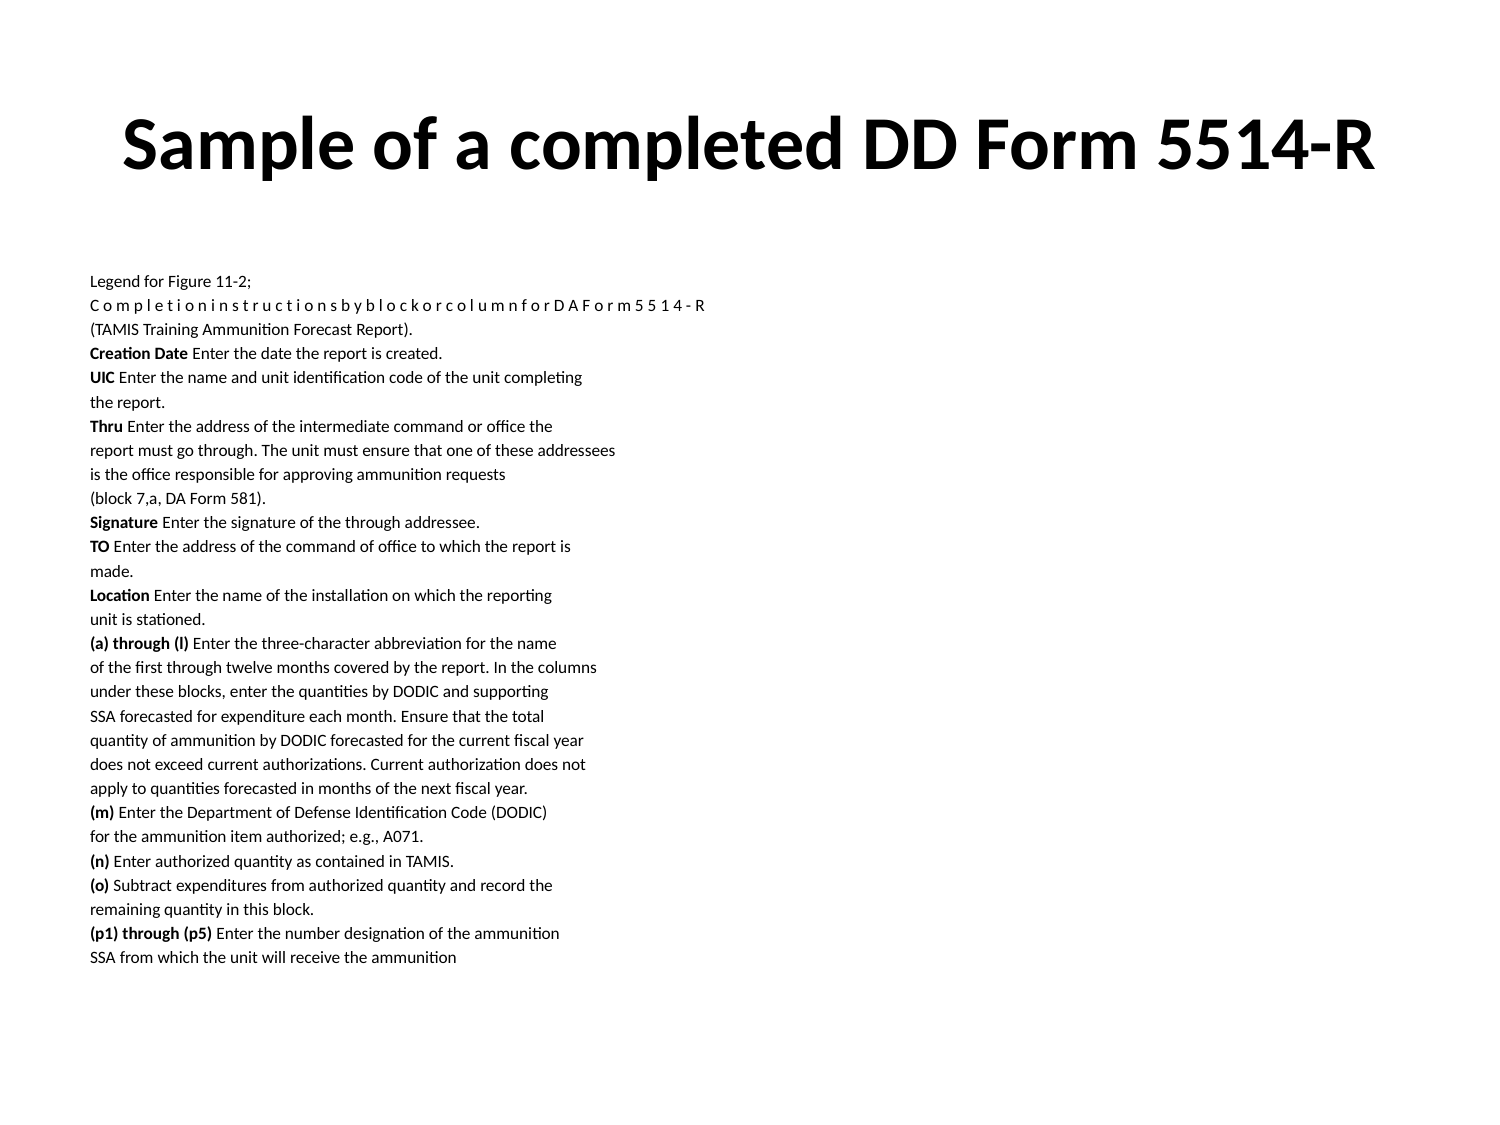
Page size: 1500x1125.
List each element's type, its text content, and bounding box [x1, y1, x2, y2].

title Sample of a completed DD Form 5514-R [75, 45, 1425, 233]
list Legend for Figure 11-2; C o m p l e t i o n i n s t r u c t i o n s b y b l o c k o r c o l u m n f o r D A F o r m 5 5 1 4 - R (TAMIS Training Ammunition Forecast Report). Creation Date Enter the date the report is created. UIC Enter the name and unit identification code of the unit completing the report. Thru Enter the address of the intermediate command or office the report must go through. The unit must ensure that one of these addressees is the office responsible for approving ammunition requests (block 7,a, DA Form 581). Signature Enter the signature of the through addressee. TO Enter the address of the command of office to which the report is made. Location Enter the name of the installation on which the reporting unit is stationed. (a) through (l) Enter the three-character abbreviation for the name of the first through twelve months covered by the report. In the columns under these blocks, enter the quantities by DODIC and supporting SSA forecasted for expenditure each month. Ensure that the total quantity of ammunition by DODIC forecasted for the current fiscal year does not exceed current authorizations. Current authorization does not apply to quantities forecasted in months of the next fiscal year. (m) Enter the Department of Defense Identification Code (DODIC) for the ammunition item authorized; e.g., A071. (n) Enter authorized quantity as contained in TAMIS. (o) Subtract expenditures from authorized quantity and record the remaining quantity in this block. (p1) through (p5) Enter the number designation of the ammunition SSA from which the unit will receive the ammunition [75, 262, 1425, 1005]
